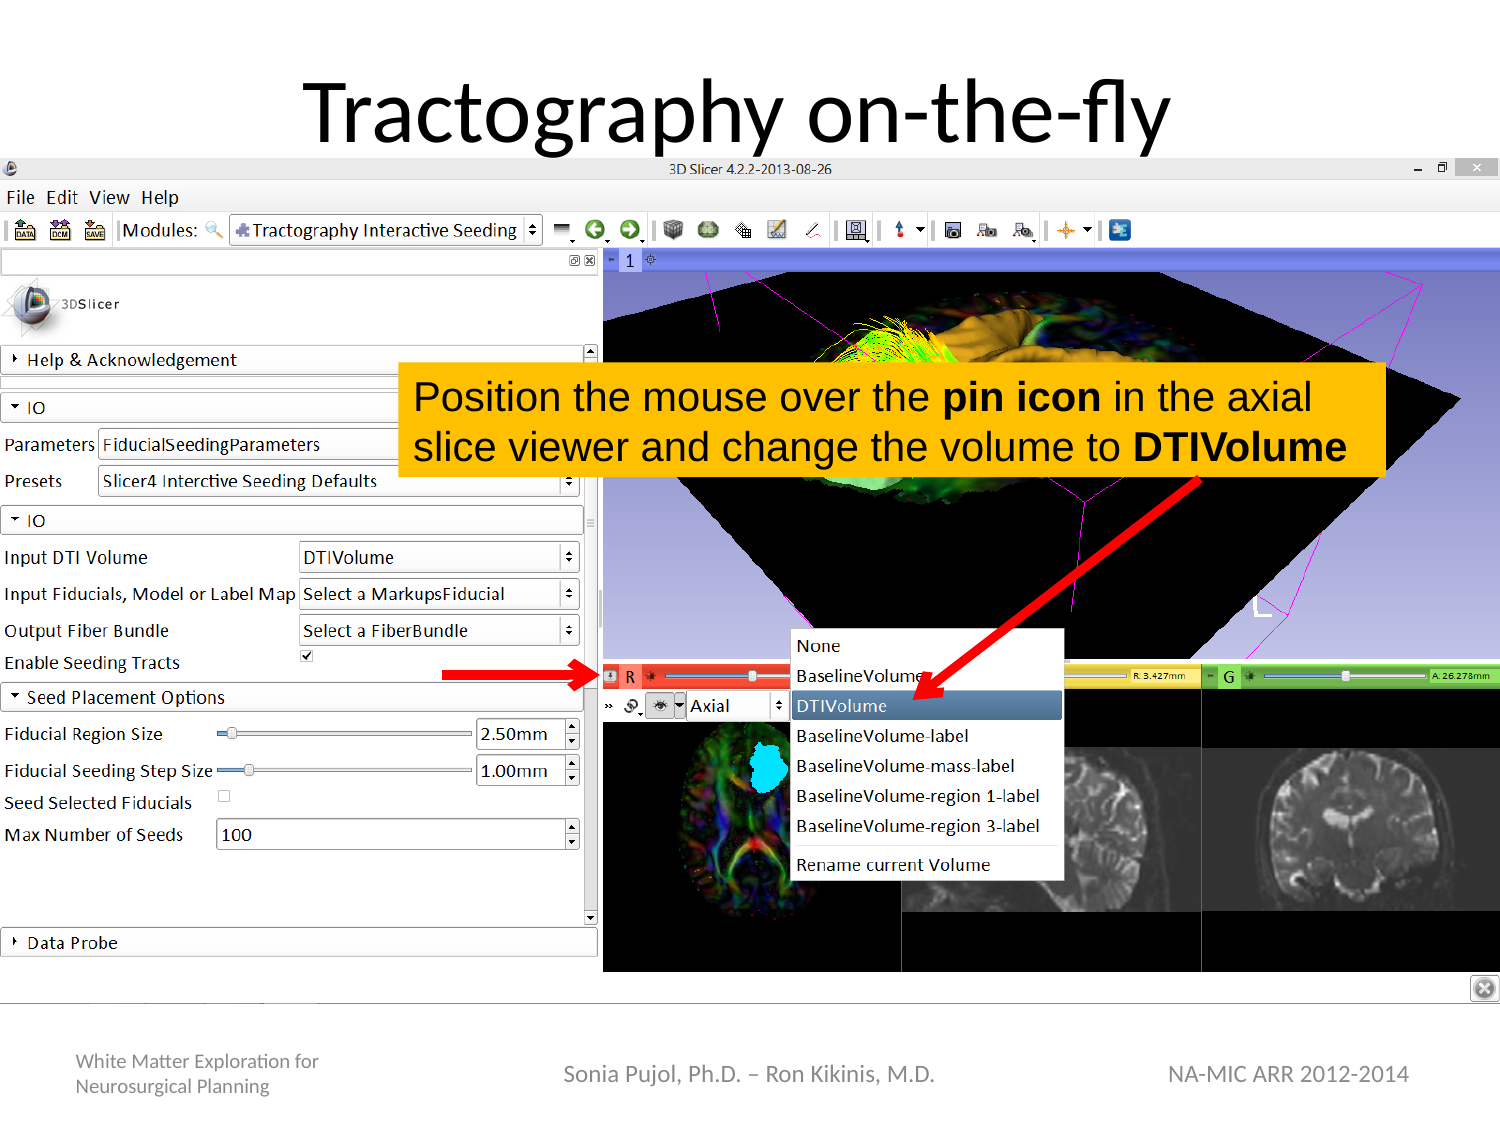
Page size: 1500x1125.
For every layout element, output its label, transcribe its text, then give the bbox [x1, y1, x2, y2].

title Tractography on-the-fly [63, 12, 1413, 157]
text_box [912, 478, 1201, 701]
picture [0, 158, 1500, 1004]
slide_number NA-MIC ARR 2012-2014 [1074, 1042, 1425, 1103]
text_box White Matter Exploration for Neurosurgical Planning [60, 1042, 399, 1103]
footer Sonia Pujol, Ph.D. – Ron Kikinis, M.D. [512, 1042, 988, 1103]
